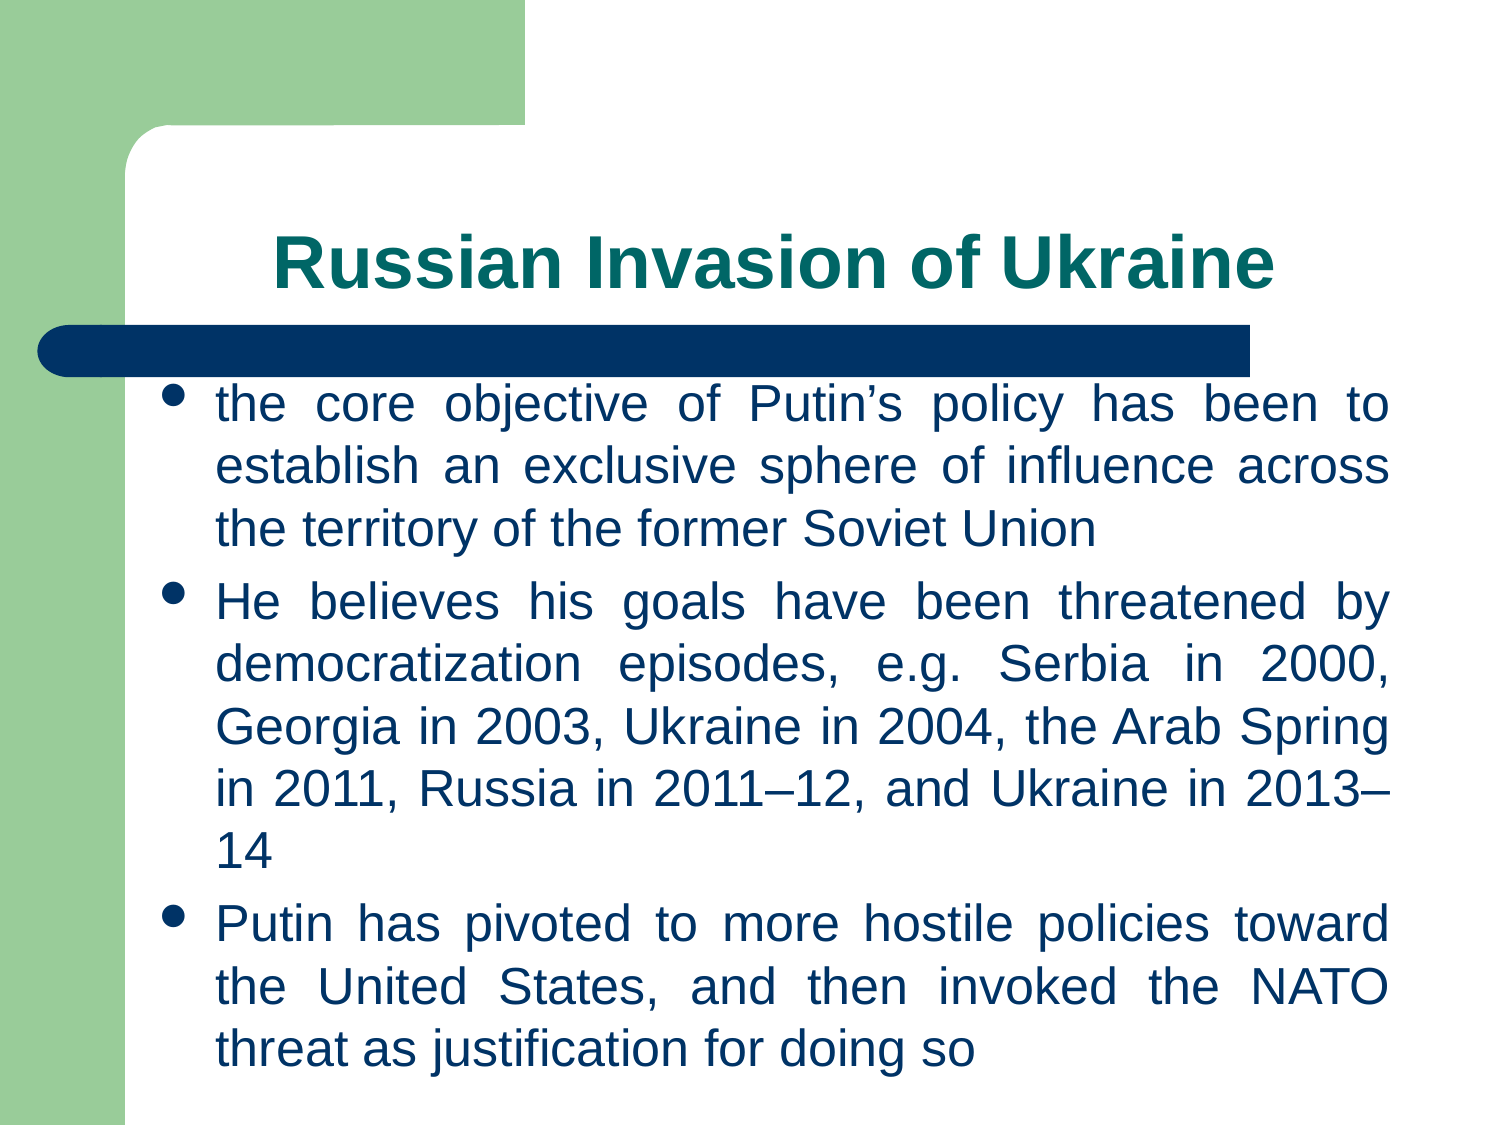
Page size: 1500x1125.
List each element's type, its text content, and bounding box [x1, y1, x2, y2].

title Russian Invasion of Ukraine [125, 125, 1425, 313]
list the core objective of Putin’s policy has been to establish an exclusive sphere of influence across the territory of the former Soviet Union He believes his goals have been threatened by democratization episodes, e.g. Serbia in 2000, Georgia in 2003, Ukraine in 2004, the Arab Spring in 2011, Russia in 2011–12, and Ukraine in 2013–14 Putin has pivoted to more hostile policies toward the United States, and then invoked the NATO threat as justification for doing so [144, 361, 1406, 1083]
